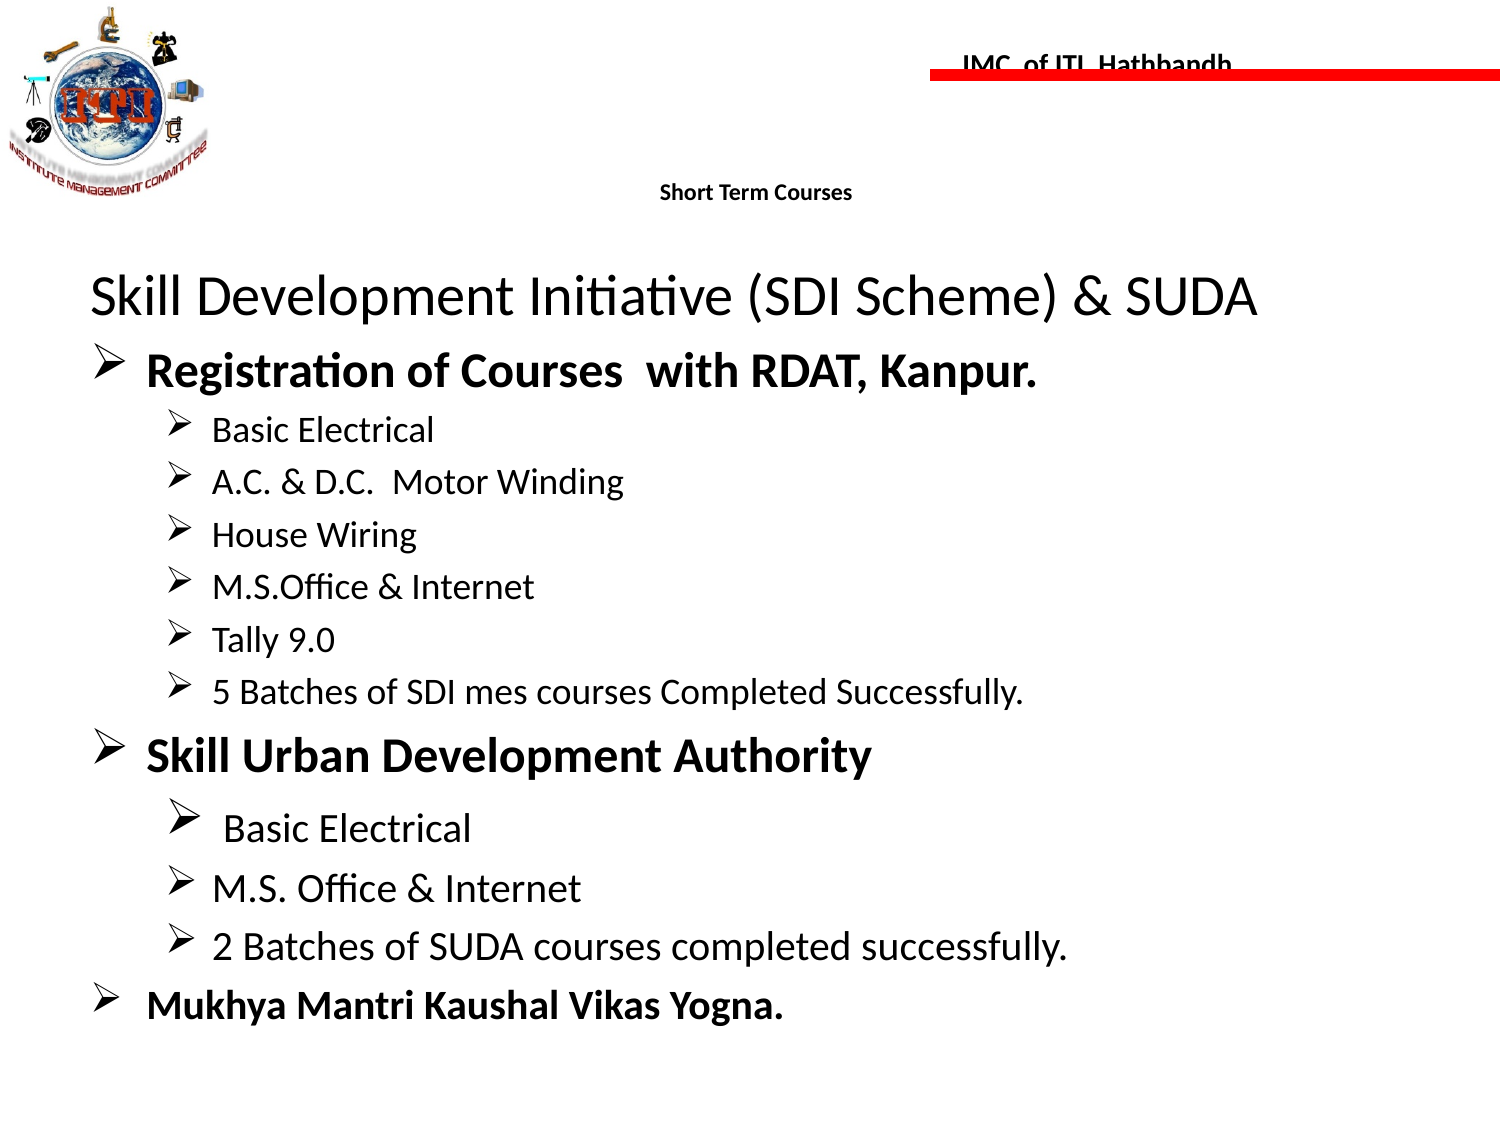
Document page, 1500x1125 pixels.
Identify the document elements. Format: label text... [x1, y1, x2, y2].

title IMC of ITI, Hathbandh [487, 37, 1500, 138]
text_box Short Term Courses [249, 137, 1263, 225]
list Skill Development Initiative (SDI Scheme) & SUDA Registration of Courses with RDAT, Kanpur. Basic Electrical A.C. & D.C. Motor Winding House Wiring M.S.Office & Internet Tally 9.0 5 Batches of SDI mes courses Completed Successfully. Skill Urban Development Authority Basic Electrical M.S. Office & Internet 2 Batches of SUDA courses completed successfully. Mukhya Mantri Kaushal Vikas Yogna. [75, 249, 1425, 1125]
picture [0, 0, 213, 201]
